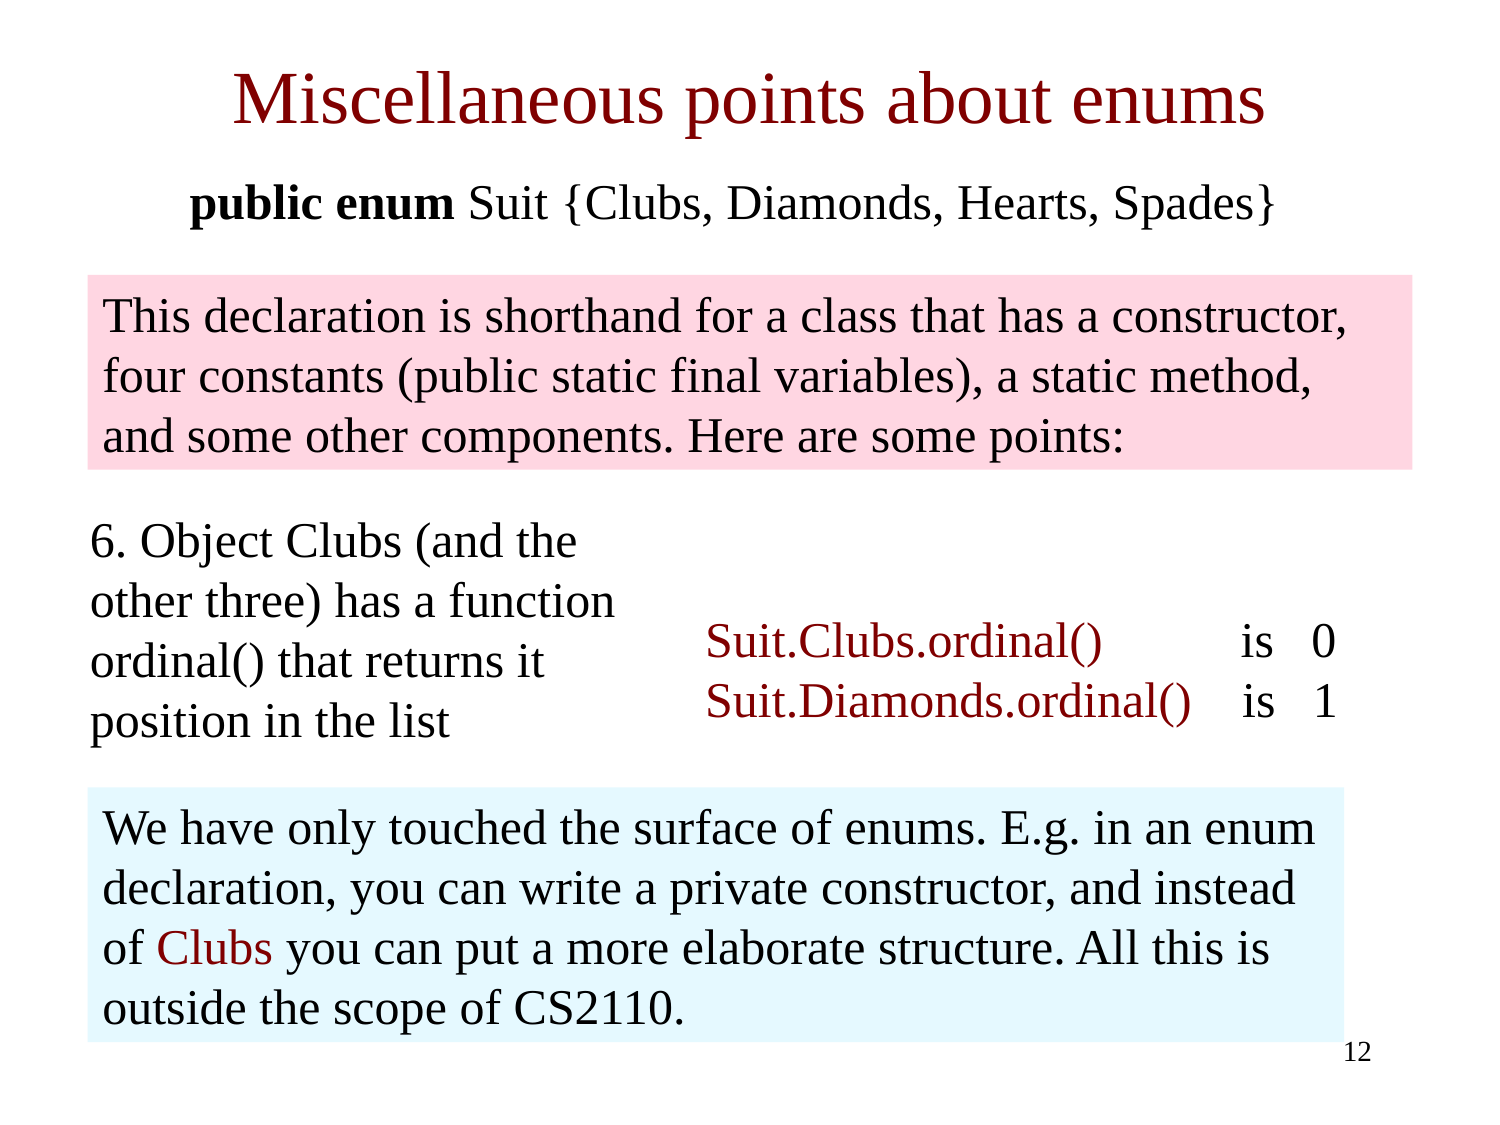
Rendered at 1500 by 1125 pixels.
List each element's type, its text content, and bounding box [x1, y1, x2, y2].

title Miscellaneous points about enums [112, 50, 1388, 138]
text_box 6. Object Clubs (and the other three) has a function ordinal() that returns it position in the list [74, 499, 688, 755]
text_box We have only touched the surface of enums. E.g. in an enum declaration, you can write a private constructor, and instead of Clubs you can put a more elaborate structure. All this is outside the scope of CS2110. [87, 787, 1345, 1043]
text_box This declaration is shorthand for a class that has a constructor, four constants (public static final variables), a static method, and some other components. Here are some points: [87, 274, 1413, 470]
slide_number 12 [1074, 1024, 1388, 1101]
text_box Suit.Clubs.ordinal() is 0 Suit.Diamonds.ordinal() is 1 [690, 599, 1354, 735]
text_box public enum Suit {Clubs, Diamonds, Hearts, Spades} [174, 162, 1313, 238]
